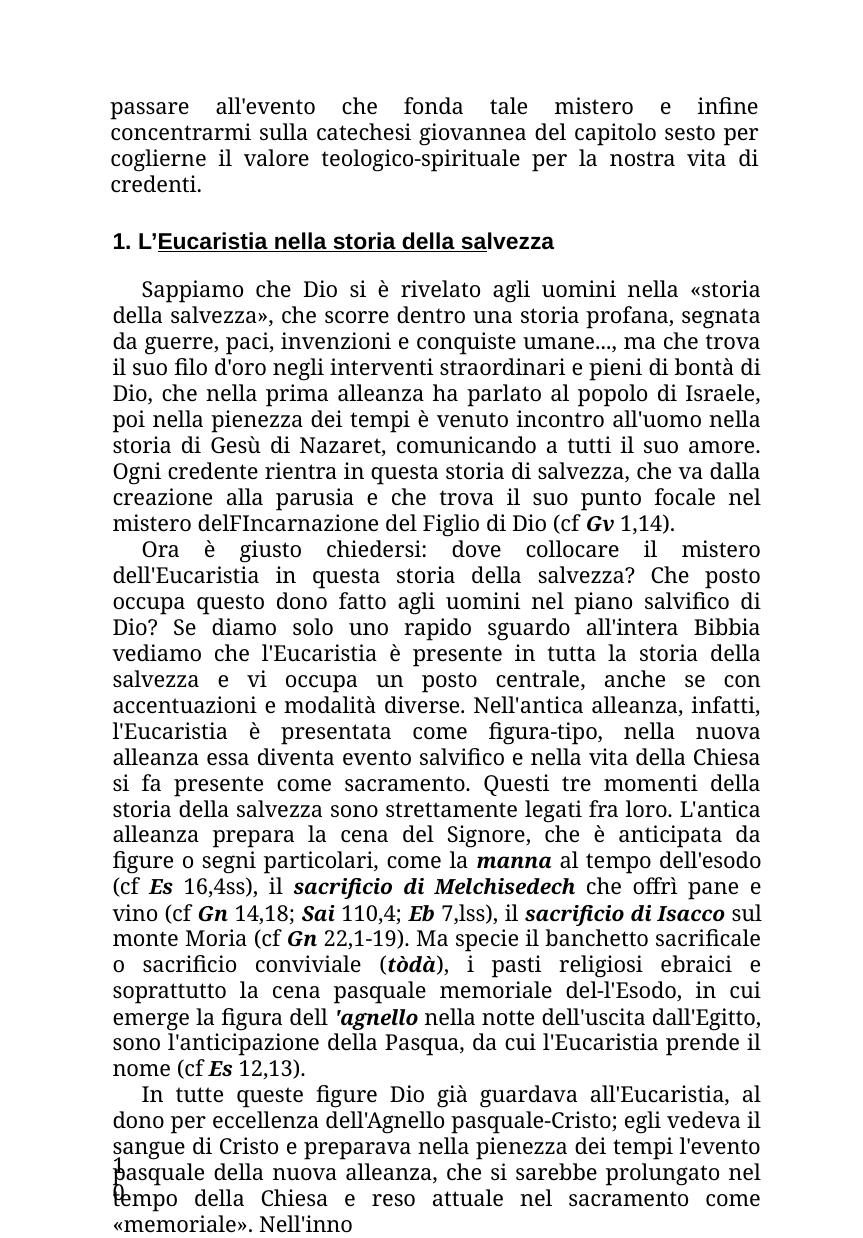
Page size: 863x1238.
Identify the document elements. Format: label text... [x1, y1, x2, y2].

text_box 1. L’Eucaristia nella storia della salvezza Sappiamo che Dio si è rivelato agli uomini nella «storia della salvezza», che scorre dentro una storia profana, segnata da guerre, paci, invenzioni e conquiste umane..., ma che trova il suo filo d'oro negli interventi straordinari e pieni di bontà di Dio, che nella prima alleanza ha parlato al popolo di Israele, poi nella pienezza dei tempi è venuto incontro all'uomo nella storia di Gesù di Nazaret, comunicando a tutti il suo amore. Ogni credente rientra in questa storia di salvezza, che va dalla creazione alla parusia e che trova il suo punto focale nel mistero delFIncarnazione del Figlio di Dio (cf Gv 1,14). Ora è giusto chiedersi: dove collocare il mistero dell'Eucaristia in questa storia della salvezza? Che posto occupa questo dono fatto agli uomini nel piano salvifico di Dio? Se diamo solo uno rapido sguardo all'intera Bibbia vediamo che l'Eucaristia è presente in tutta la storia della salvezza e vi occupa un posto centrale, anche se con accentuazioni e modalità diverse. Nell'antica alleanza, infatti, l'Eucaristia è presentata come figura-tipo, nella nuova alleanza essa diventa evento salvifico e nella vita della Chiesa si fa presente come sacramento. Questi tre momenti della storia della salvezza sono strettamente legati fra loro. L'antica alleanza prepara la cena del Signore, che è anticipata da figure o segni particolari, come la manna al tempo dell'esodo (cf Es 16,4ss), il sacrificio di Melchisedech che offrì pane e vino (cf Gn 14,18; Sai 110,4; Eb 7,lss), il sacrificio di Isacco sul monte Moria (cf Gn 22,1-19). Ma specie il banchetto sacrificale o sacrificio conviviale (tòdà), i pasti religiosi ebraici e soprattutto la cena pasquale memoriale del-l'Esodo, in cui emerge la figura dell 'agnello nella notte dell'uscita dall'Egitto, sono l'anticipazione della Pasqua, da cui l'Eucaristia prende il nome (cf Es 12,13). In tutte queste figure Dio già guardava all'Eucaristia, al dono per eccellenza dell'Agnello pasquale-Cristo; egli vedeva il sangue di Cristo e preparava nella pienezza dei tempi l'evento pasquale della nuova alleanza, che si sarebbe prolungato nel tempo della Chiesa e reso attuale nel sacramento come «memoriale». Nell'inno [110, 226, 762, 1135]
text_box passare all'evento che fonda tale mistero e infine concentrarmi sulla catechesi giovannea del capitolo sesto per coglierne il valore teologico-spirituale per la nostra vita di credenti. [110, 92, 762, 175]
text_box 10 [108, 1151, 134, 1173]
